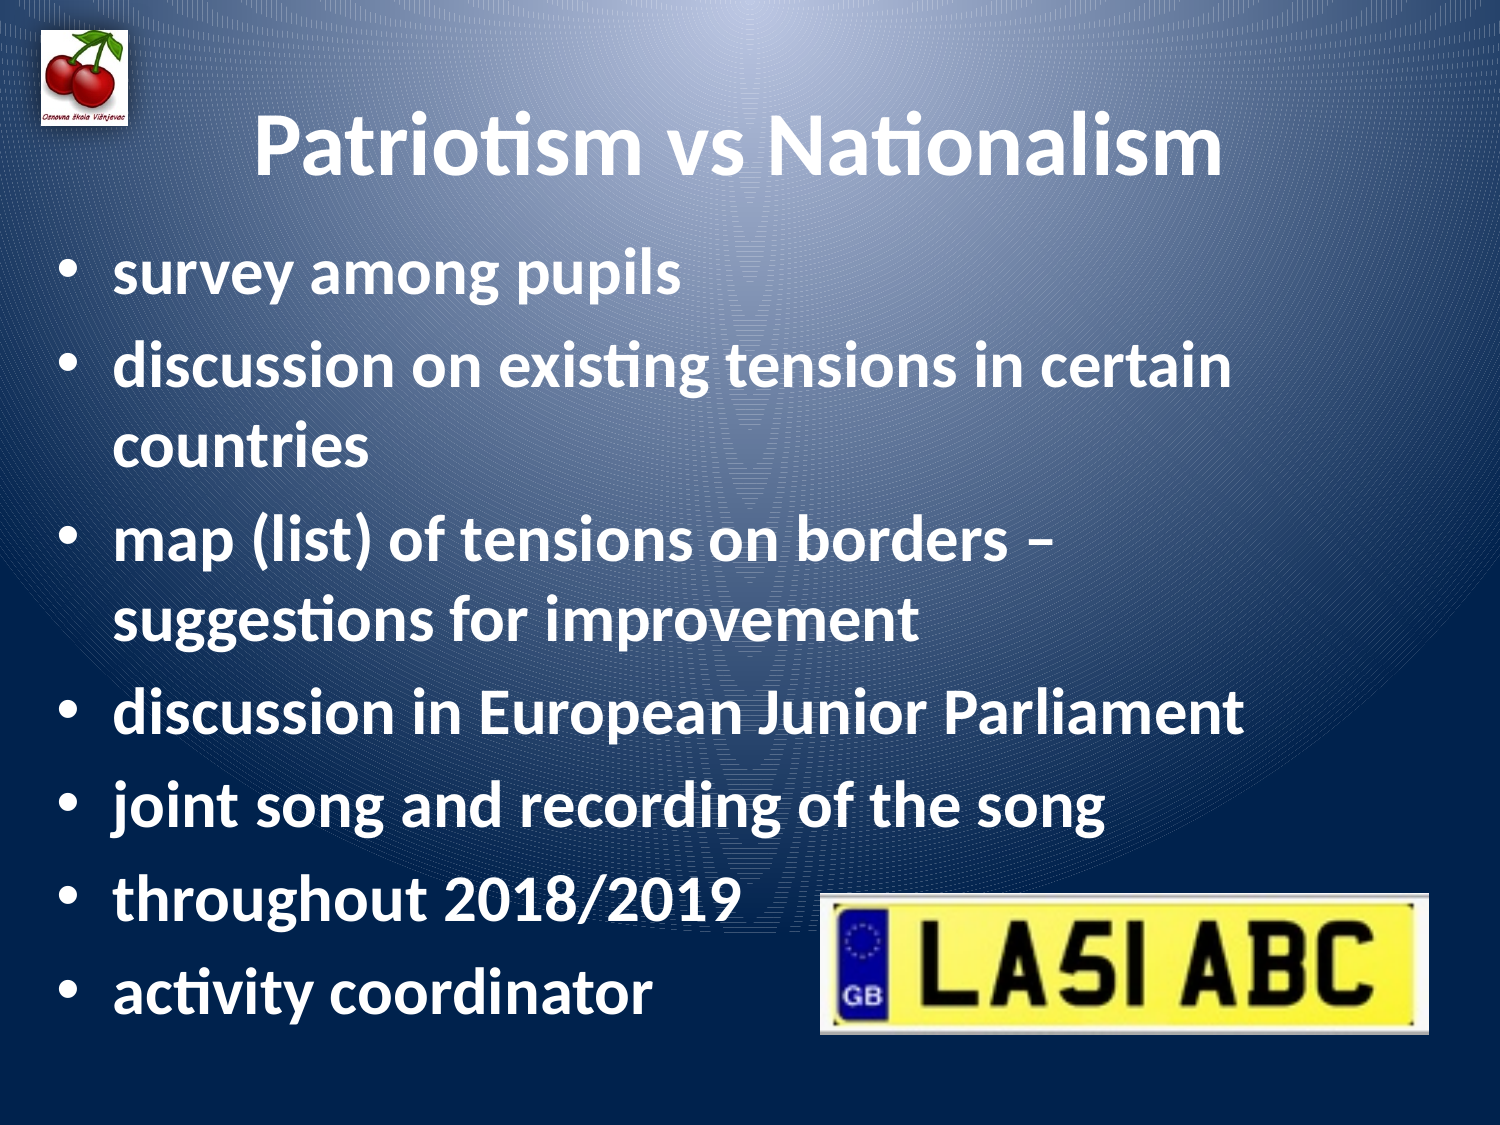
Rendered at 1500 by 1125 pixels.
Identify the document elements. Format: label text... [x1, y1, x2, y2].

picture [40, 30, 128, 126]
list survey among pupils discussion on existing tensions in certain countries map (list) of tensions on borders – suggestions for improvement discussion in European Junior Parliament joint song and recording of the song throughout 2018/2019 activity coordinator [41, 219, 1392, 1083]
title Patriotism vs Nationalism [75, 45, 1425, 233]
picture [820, 892, 1429, 1036]
